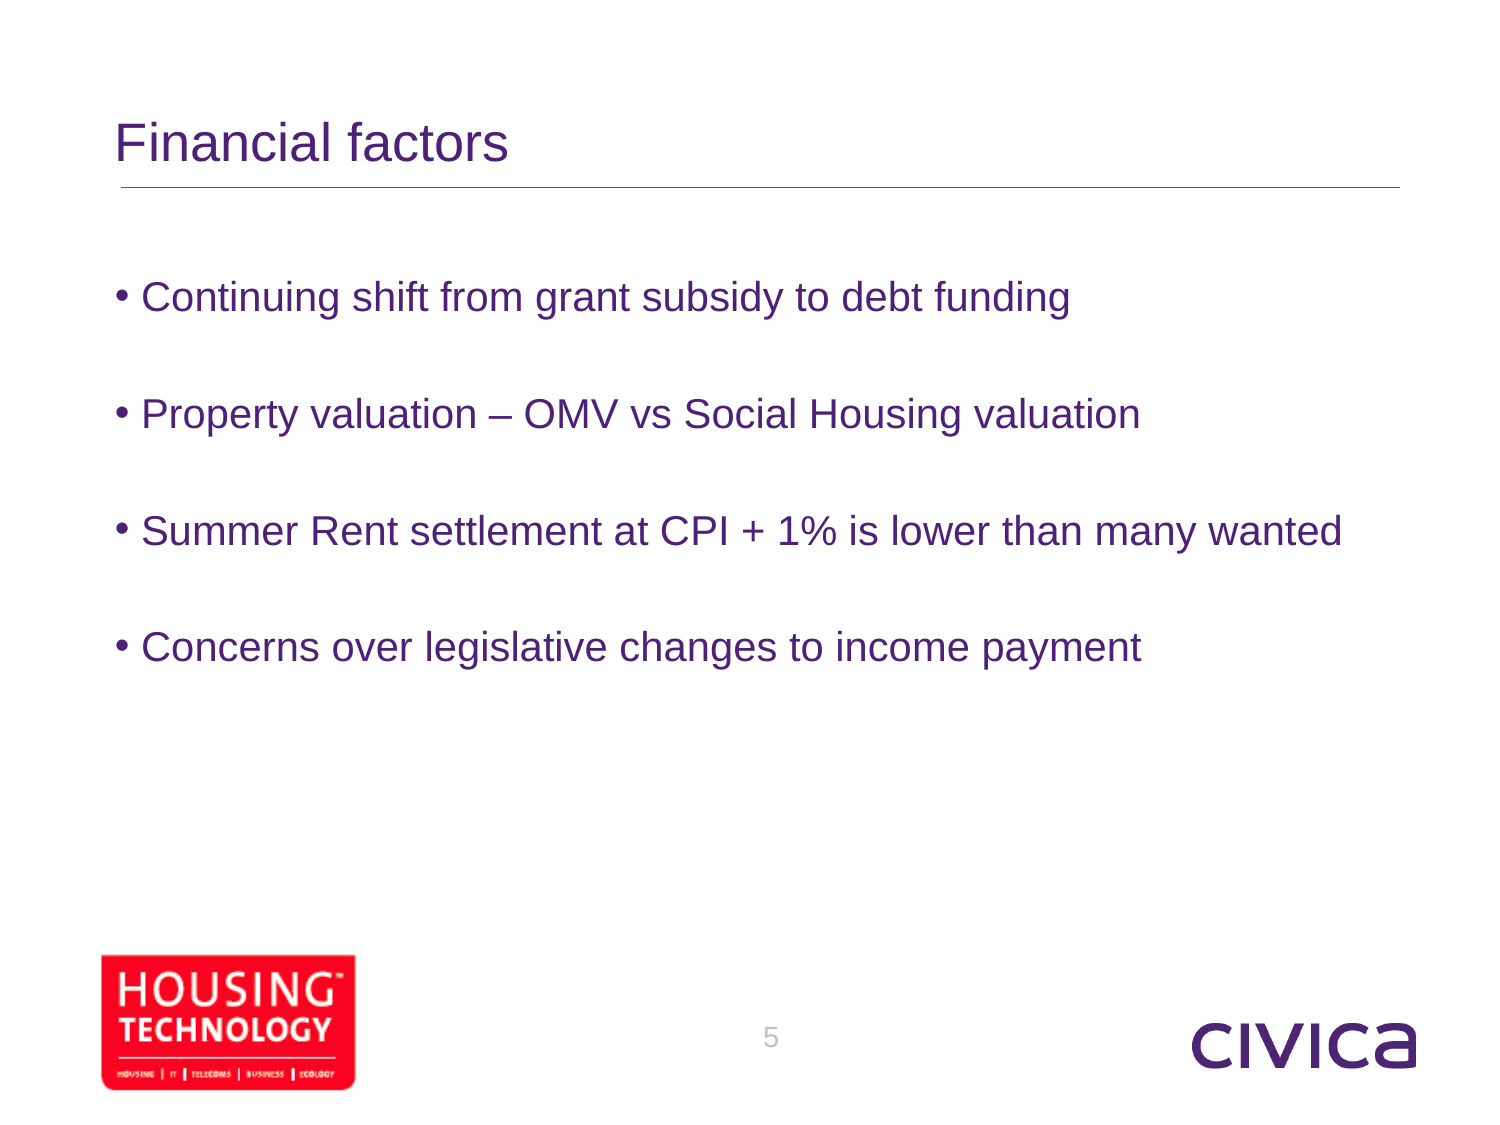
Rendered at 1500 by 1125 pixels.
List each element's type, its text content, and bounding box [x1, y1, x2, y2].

picture [1190, 1022, 1419, 1069]
list Continuing shift from grant subsidy to debt funding Property valuation – OMV vs Social Housing valuation Summer Rent settlement at CPI + 1% is lower than many wanted Concerns over legislative changes to income payment [99, 262, 1451, 1006]
title Financial factors [99, 99, 1451, 262]
picture [97, 952, 361, 1092]
